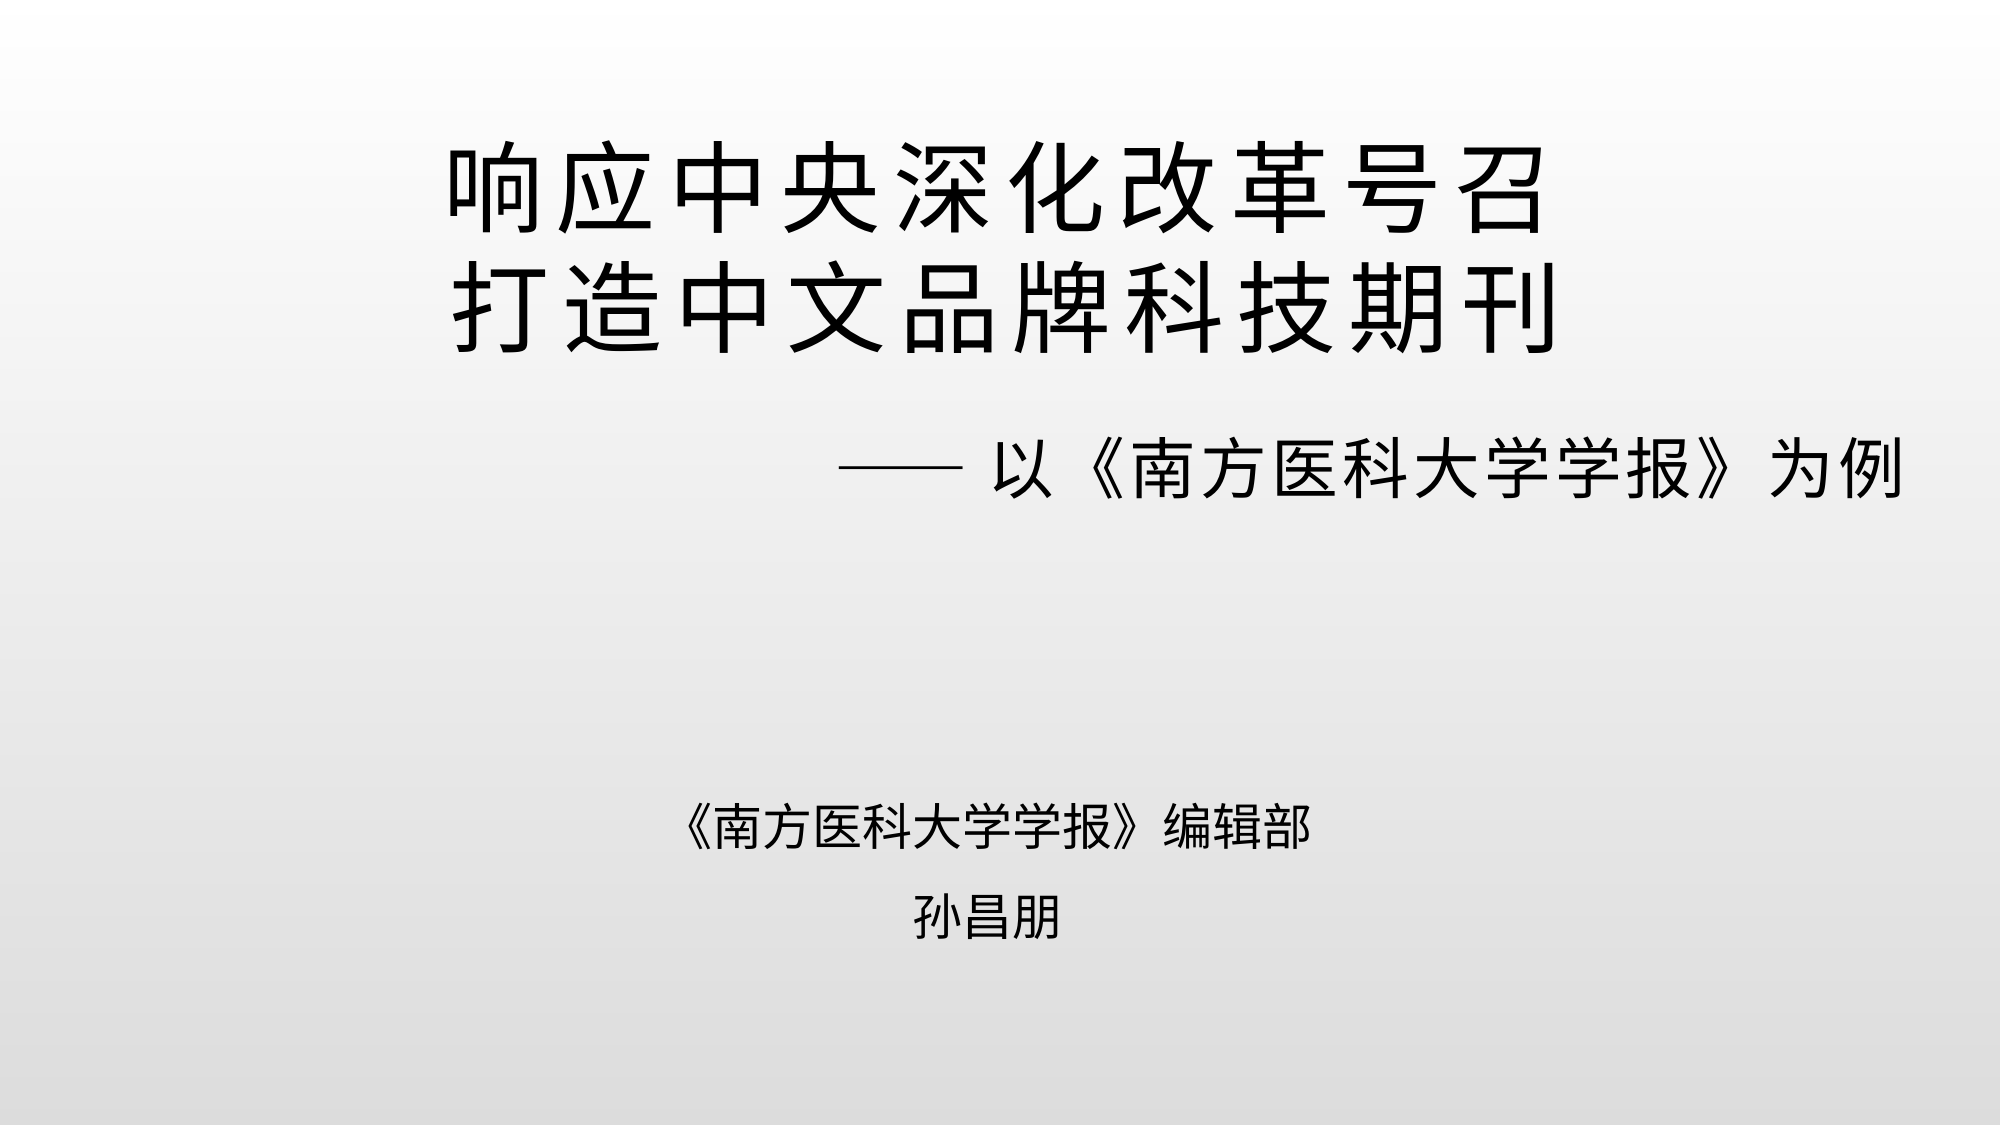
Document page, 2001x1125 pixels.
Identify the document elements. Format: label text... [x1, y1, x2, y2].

title 响应中央深化改革号召 打造中文品牌科技期刊 [109, 119, 1891, 267]
text_box 《南方医科大学学报》编辑部 孙昌朋 [592, 758, 1383, 953]
subtitle ——以《南方医科大学学报》为例 [478, 381, 2000, 537]
